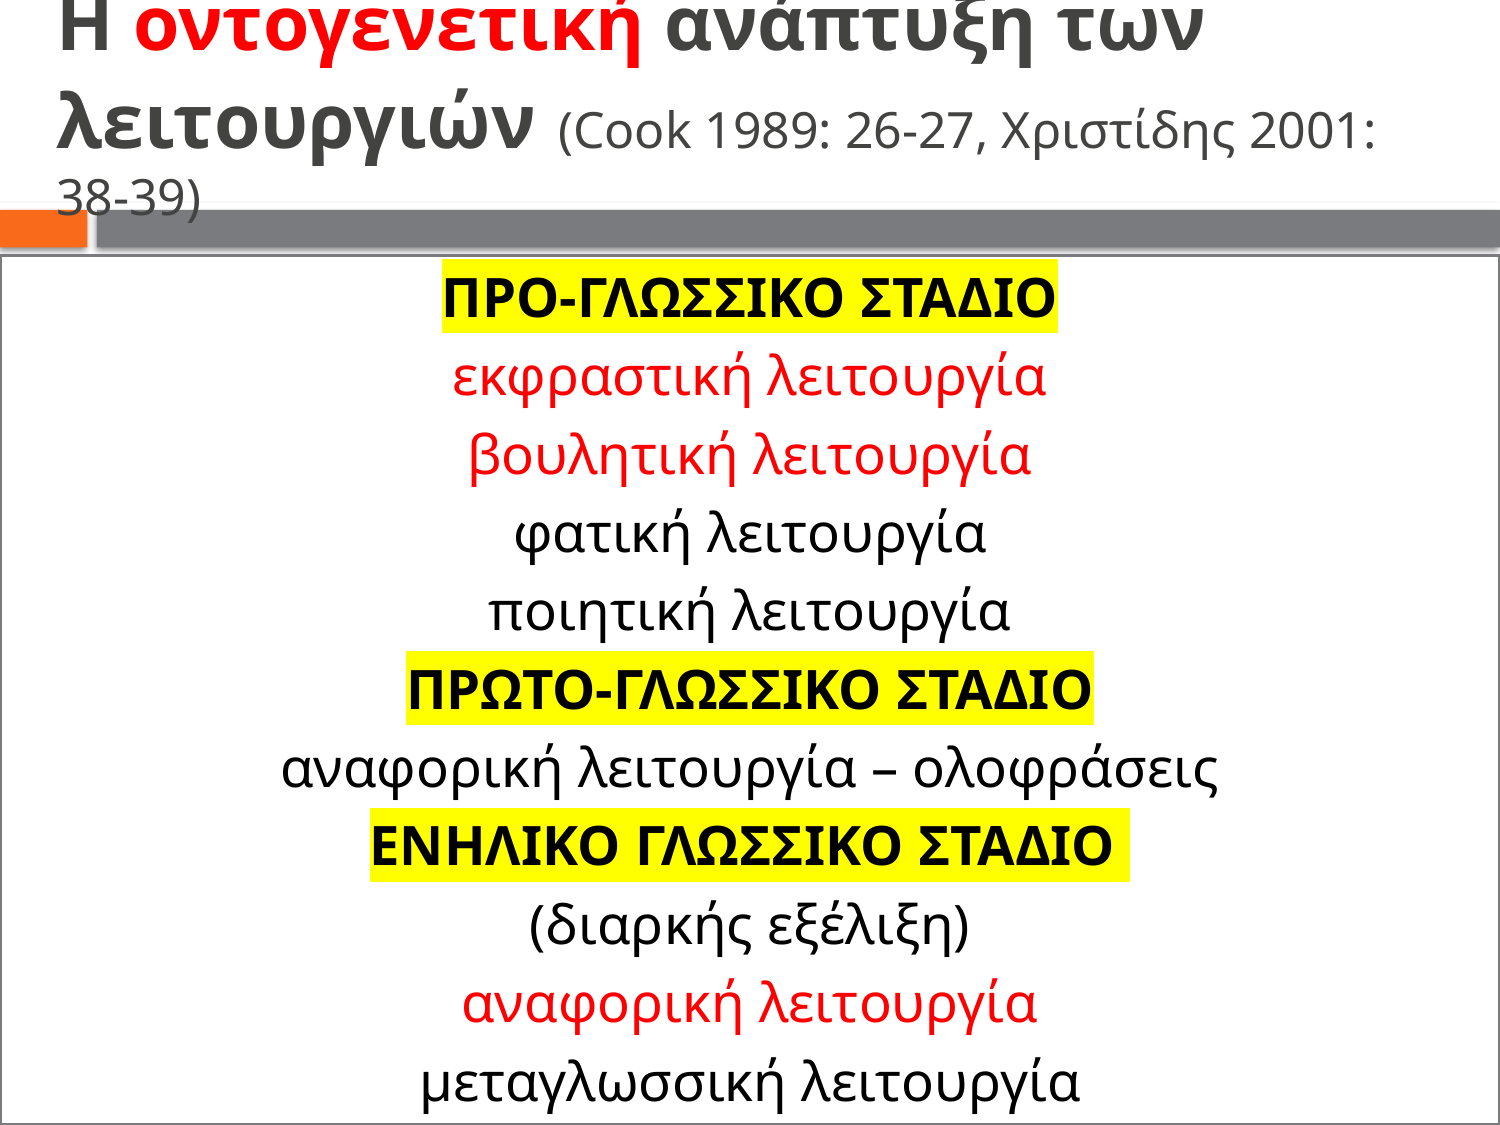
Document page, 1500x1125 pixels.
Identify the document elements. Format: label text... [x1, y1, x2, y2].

list ΠΡΟ-ΓΛΩΣΣΙΚΟ ΣΤΑΔΙΟ εκφραστική λειτουργία βουλητική λειτουργία φατική λειτουργία ποιητική λειτουργία ΠΡΩΤΟ-ΓΛΩΣΣΙΚΟ ΣΤΑΔΙΟ αναφορική λειτουργία – ολοφράσεις ΕΝΗΛΙΚΟ ΓΛΩΣΣΙΚΟ ΣΤΑΔΙΟ (διαρκής εξέλιξη) αναφορική λειτουργία μεταγλωσσική λειτουργία [0, 254, 1500, 1125]
title Η οντογενετική ανάπτυξη των λειτουργιών (Cook 1989: 26-27, Χριστίδης 2001: 38-39) [40, 0, 1460, 201]
